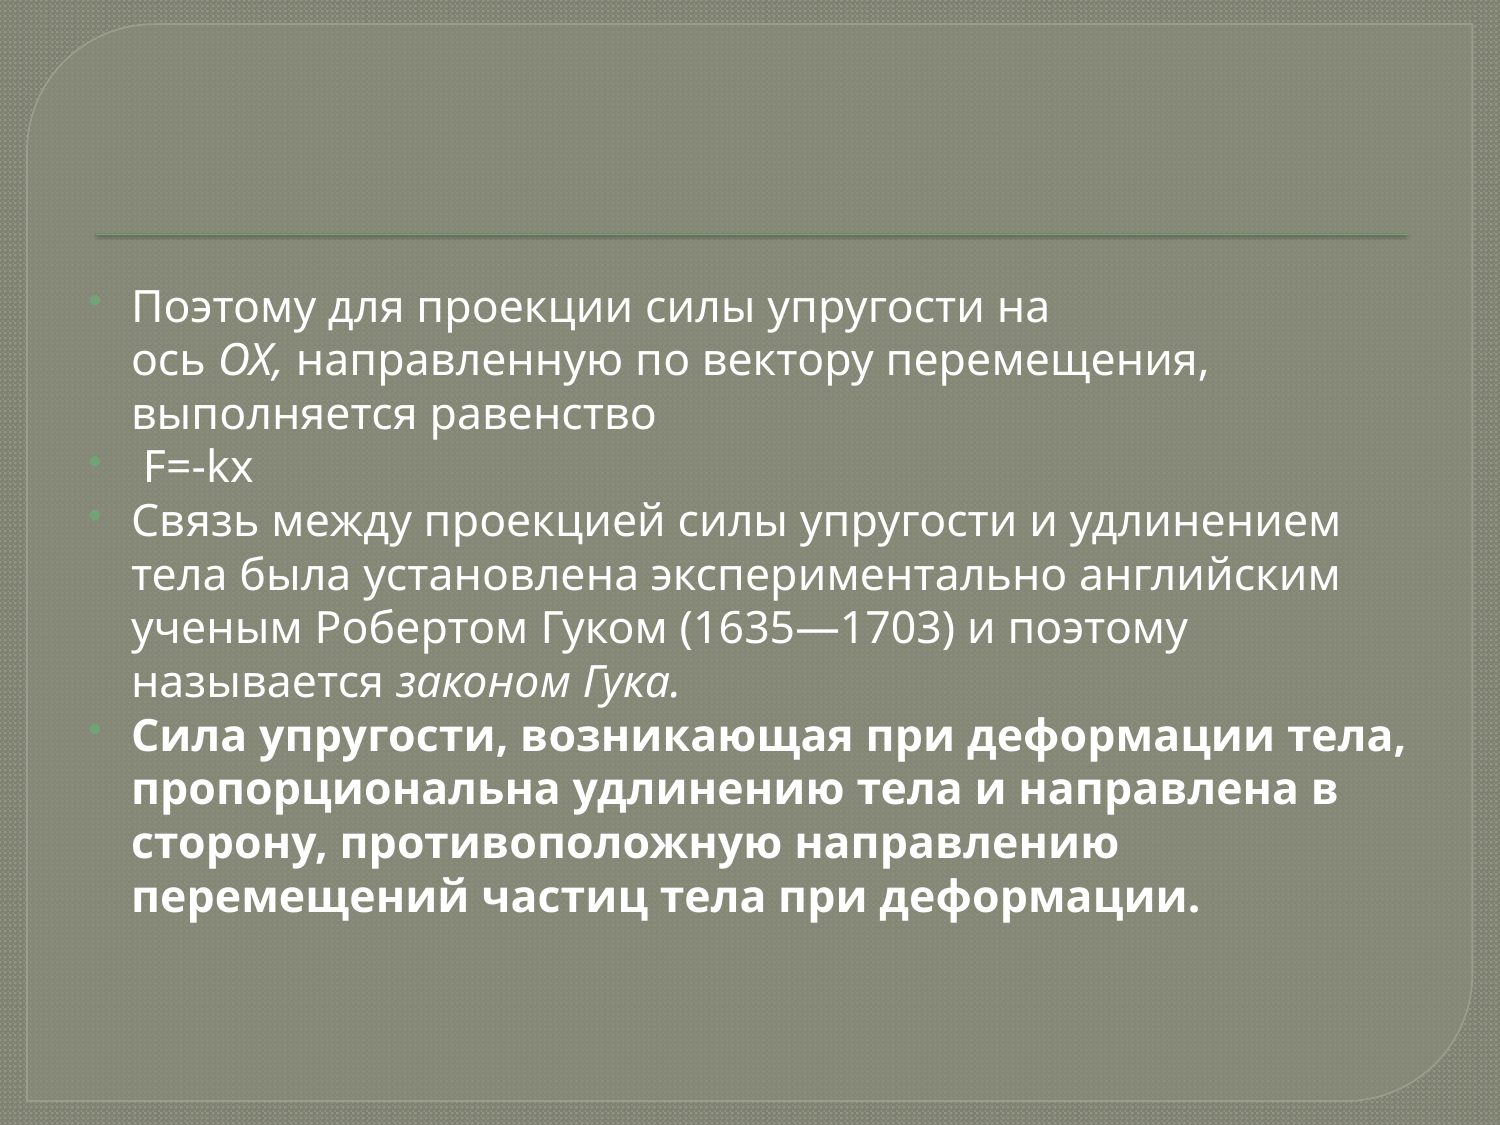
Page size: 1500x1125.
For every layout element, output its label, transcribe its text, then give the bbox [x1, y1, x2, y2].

list Поэтому для проекции силы упругости на ось ОХ, направленную по вектору перемещения, выполняется равенство F=-kx Связь между проекцией силы упругости и удлинением тела была установлена экспериментально английским ученым Робертом Гуком (1635—1703) и поэтому называется законом Гука. Сила упругости, возникающая при деформации тела, пропорциональна удлинению тела и направлена в сторону, противоположную направлению перемещений частиц тела при деформации. [75, 270, 1425, 1013]
